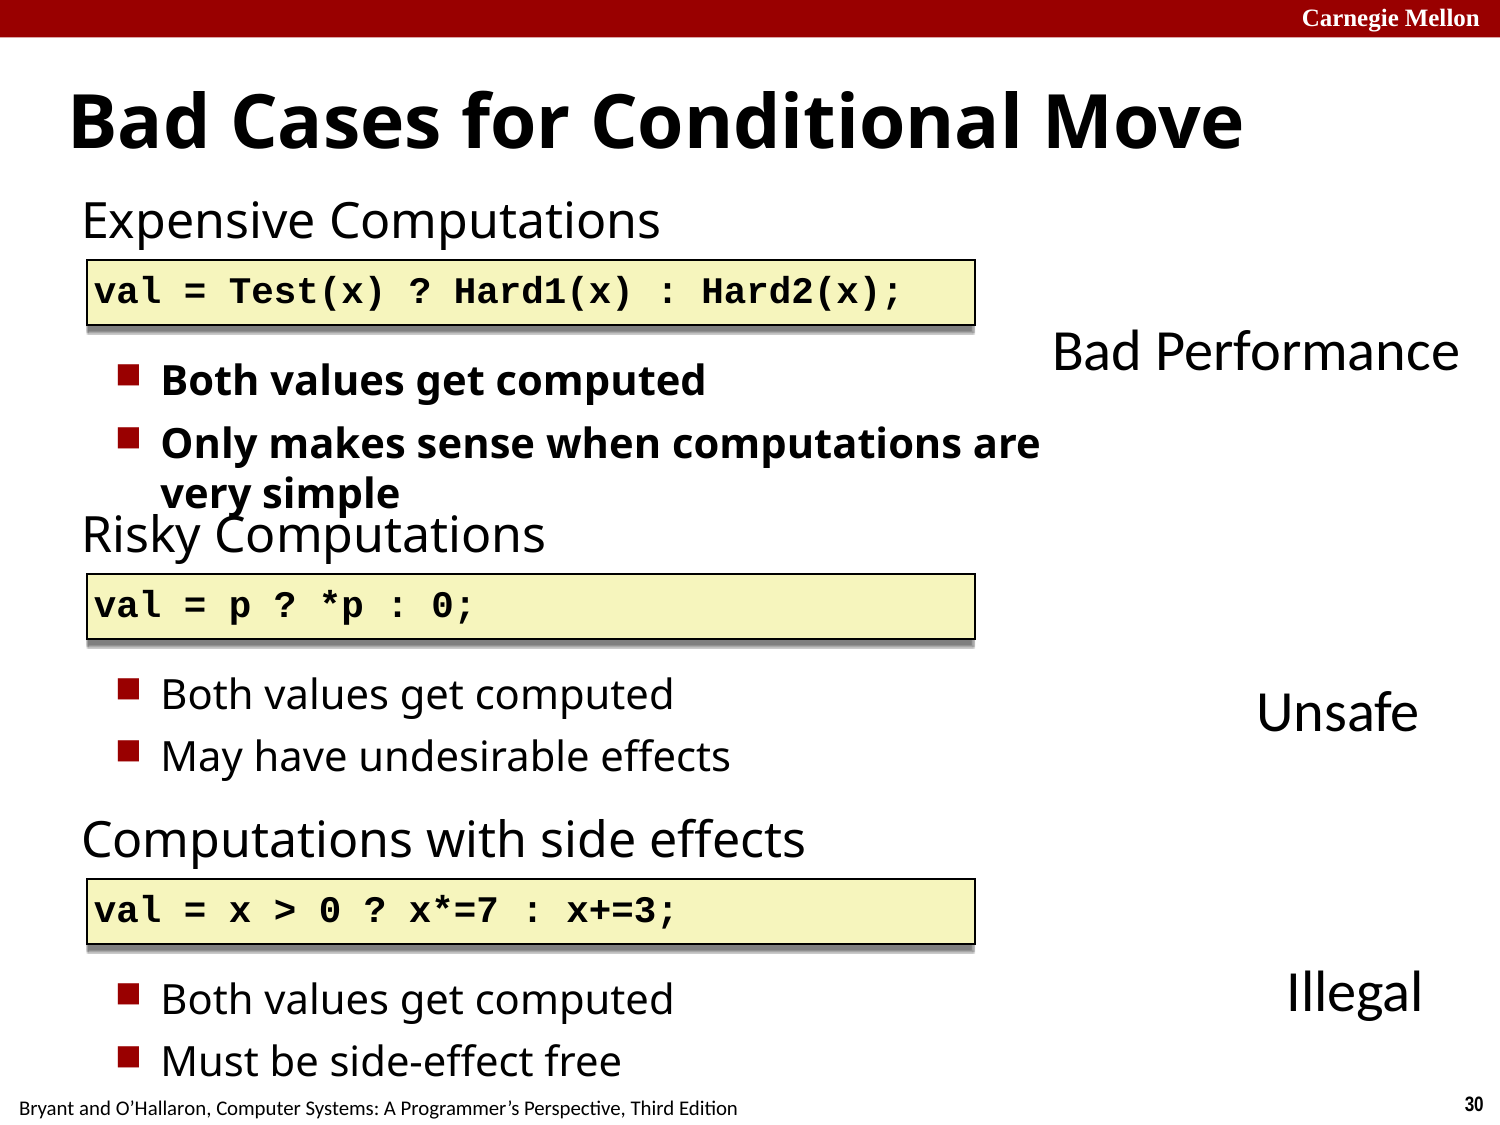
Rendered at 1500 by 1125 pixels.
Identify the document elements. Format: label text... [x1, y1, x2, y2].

title Bad Cases for Conditional Move [61, 24, 1437, 213]
text_box val = Test(x) ? Hard1(x) : Hard2(x); [87, 260, 975, 326]
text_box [74, 800, 976, 1067]
text_box Bad Performance [1037, 304, 1476, 390]
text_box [74, 495, 976, 762]
text_box Unsafe [1241, 665, 1435, 751]
list Both values get computed Only makes sense when computations are very simple [112, 347, 1115, 448]
text_box Illegal [1271, 945, 1439, 1030]
text_box Expensive Computations [75, 213, 850, 256]
